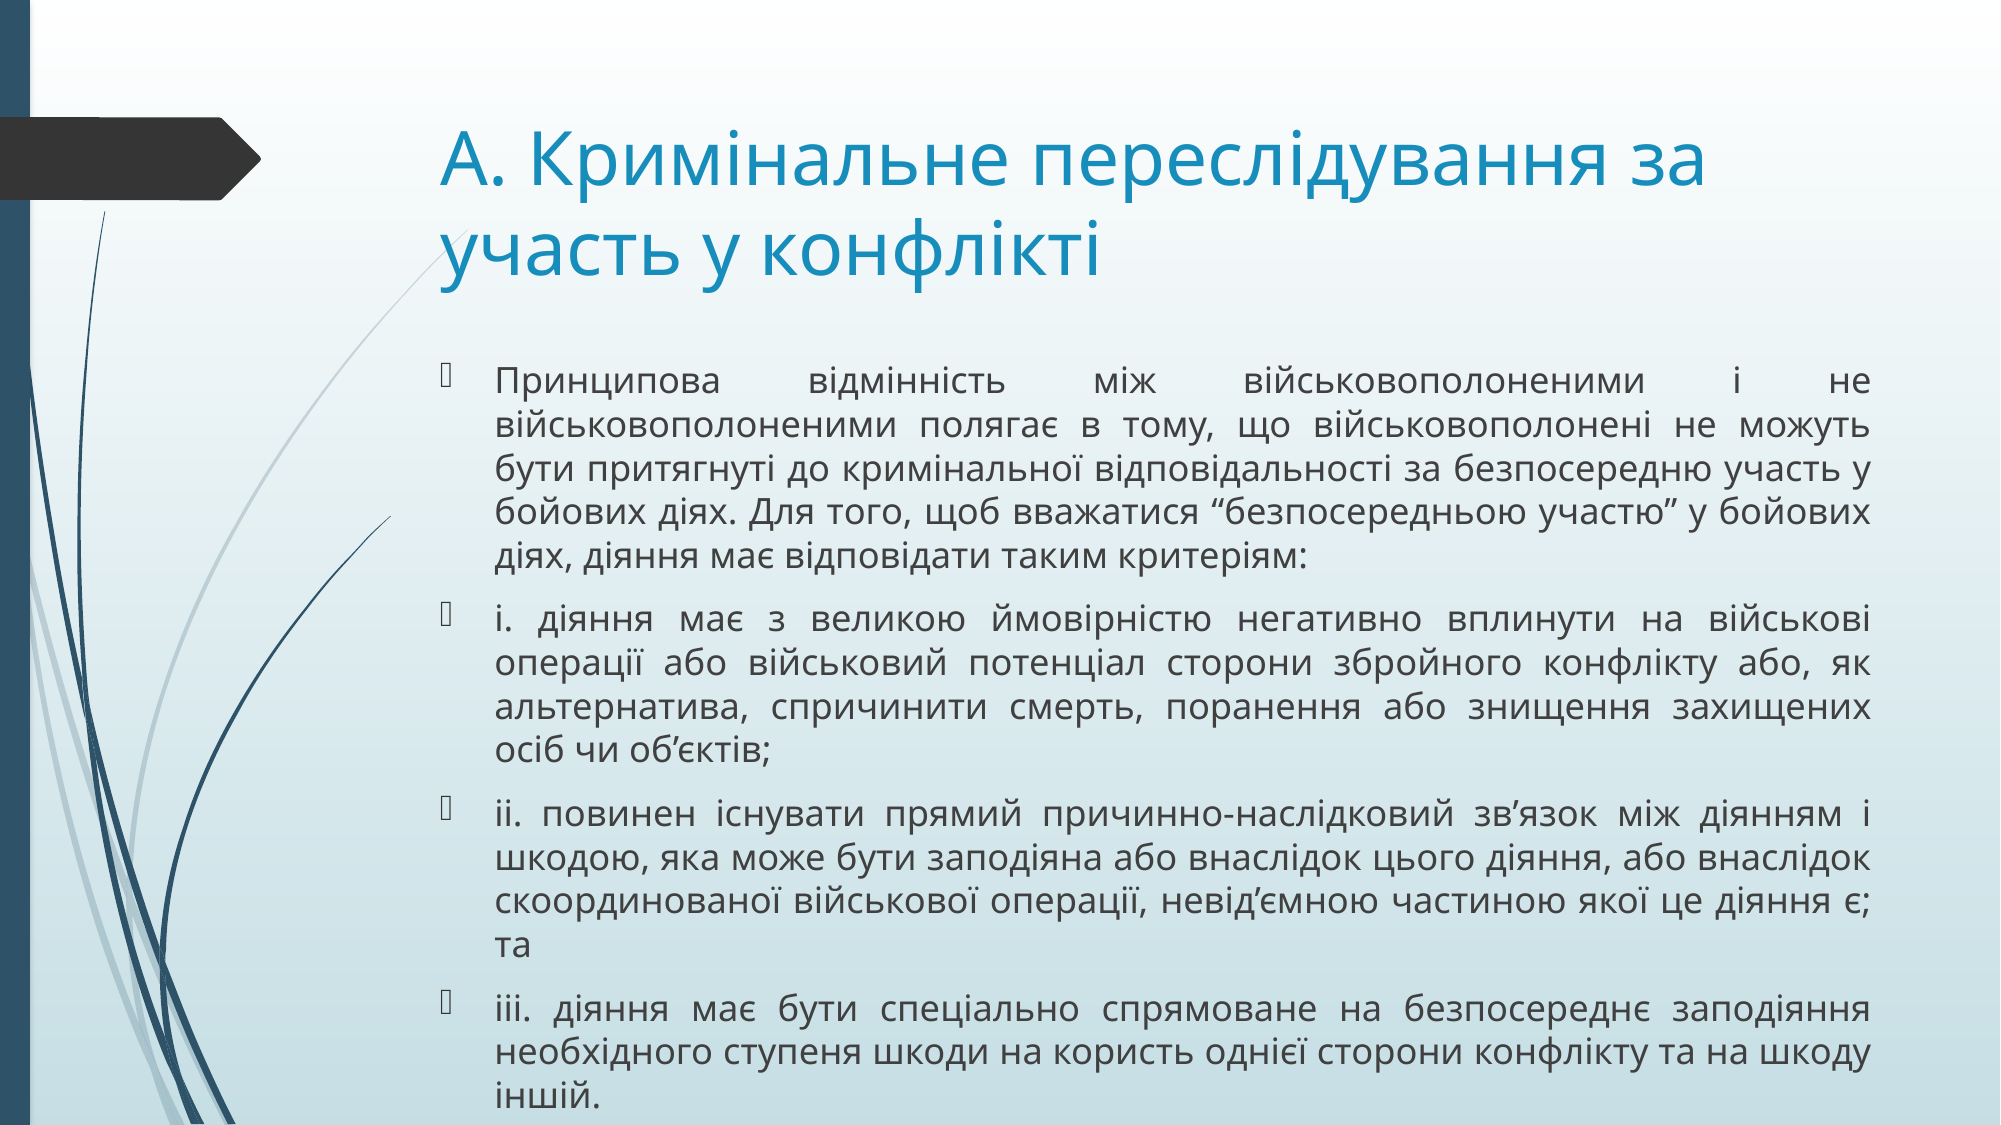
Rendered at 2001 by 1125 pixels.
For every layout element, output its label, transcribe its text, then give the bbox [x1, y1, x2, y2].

title А. Кримінальне переслідування за участь у конфлікті [425, 102, 1888, 313]
list Принципова відмінність між військовополоненими і не військовополоненими полягає в тому, що військовополонені не можуть бути притягнуті до кримінальної відповідальності за безпосередню участь у бойових діях. Для того, щоб вважатися “безпосередньою участю” у бойових діях, діяння має відповідати таким критеріям: i. діяння має з великою ймовірністю негативно вплинути на військові операції або військовий потенціал сторони збройного конфлікту або, як альтернатива, спричинити смерть, поранення або знищення захищених осіб чи об’єктів; ii. повинен існувати прямий причинно-наслідковий зв’язок між діянням і шкодою, яка може бути заподіяна або внаслідок цього діяння, або внаслідок скоординованої військової операції, невід’ємною частиною якої це діяння є; та iii. діяння має бути спеціально спрямоване на безпосереднє заподіяння необхідного ступеня шкоди на користь однієї сторони конфлікту та на шкоду іншій. [424, 350, 1888, 1125]
